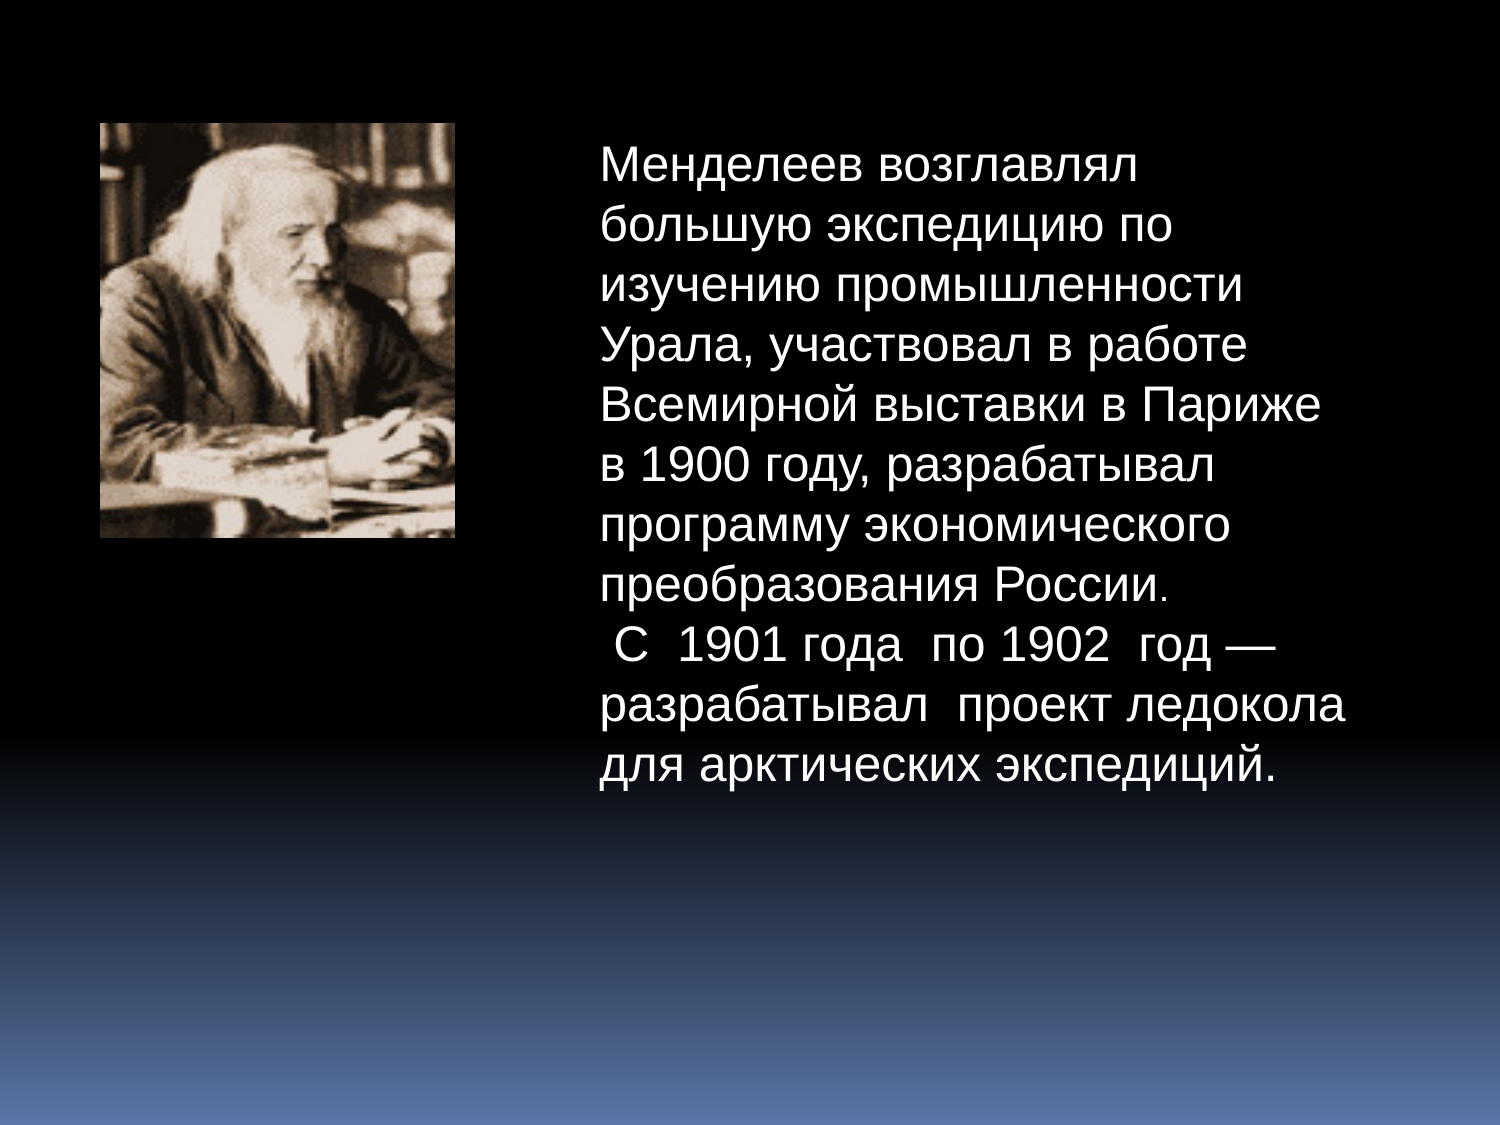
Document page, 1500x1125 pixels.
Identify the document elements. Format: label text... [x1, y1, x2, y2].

picture [99, 123, 456, 538]
text_box Менделеев возглавлял большую экспедицию по изучению промышленности Урала, участвовал в работе Всемирной выставки в Париже в 1900 году, разрабатывал программу экономического преобразования России. С 1901 года по 1902 год — разрабатывал проект ледокола для арктических экспедиций. [584, 123, 1365, 889]
